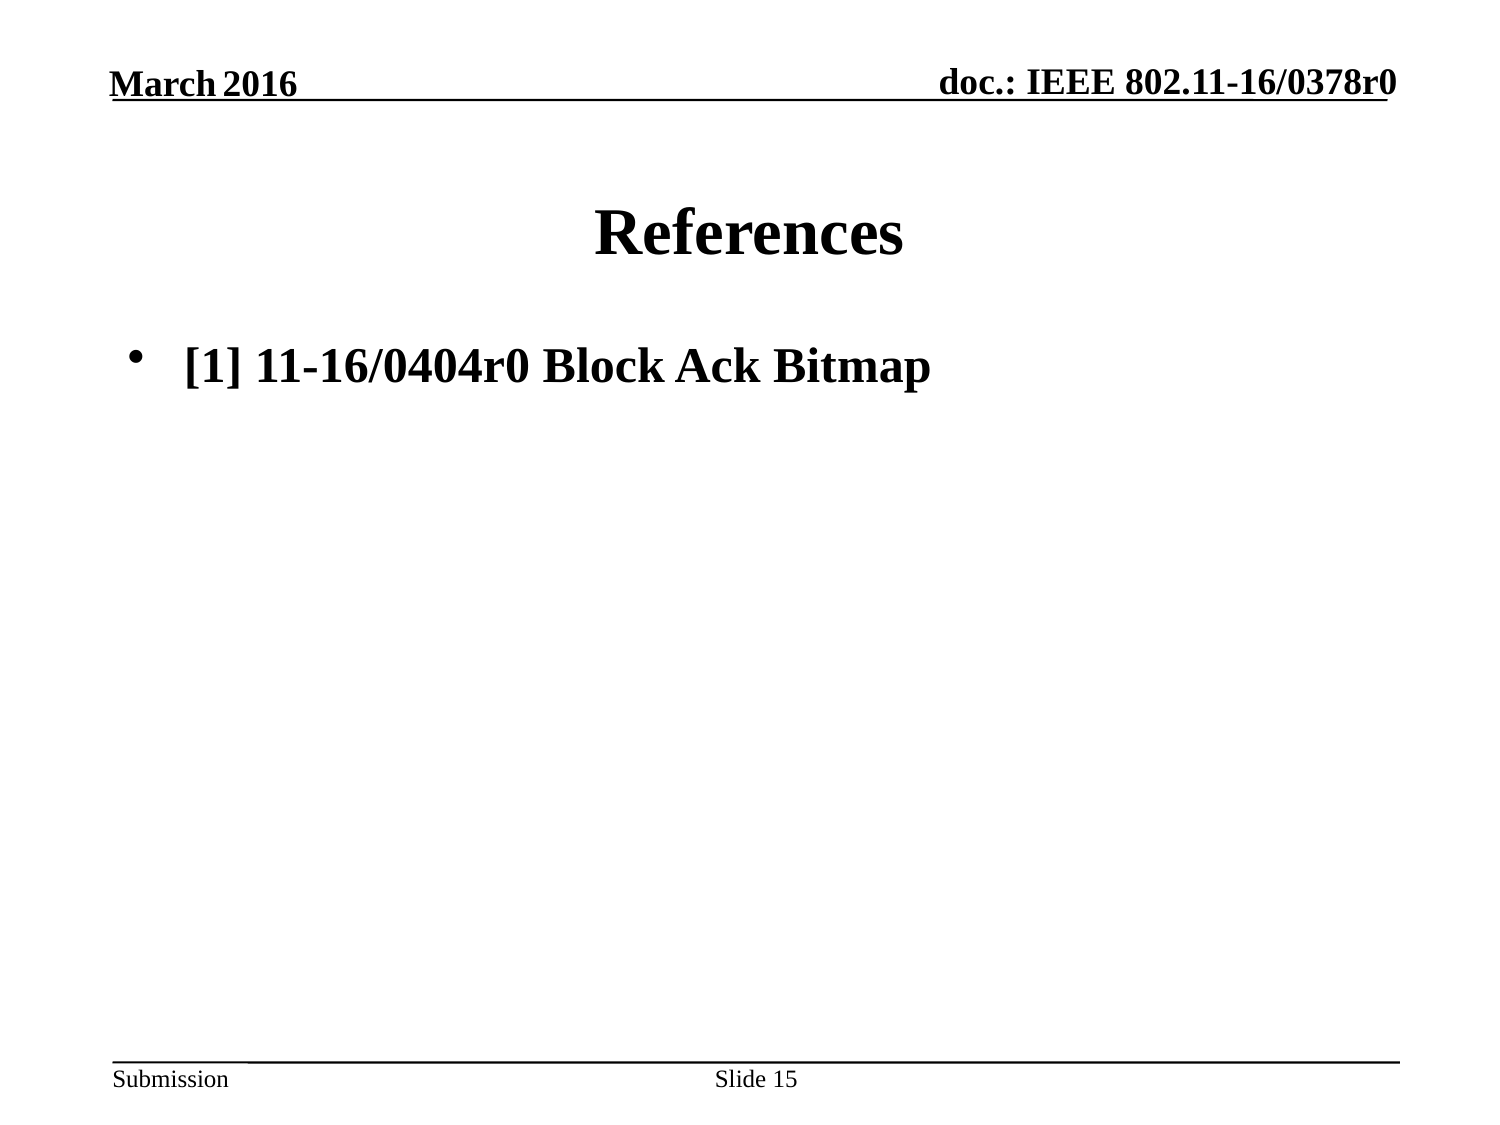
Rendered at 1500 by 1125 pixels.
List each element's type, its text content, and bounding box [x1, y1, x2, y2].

list [1] 11-16/0404r0 Block Ack Bitmap [112, 324, 1388, 1001]
title References [112, 140, 1388, 316]
slide_number Slide 15 [712, 1061, 800, 1093]
